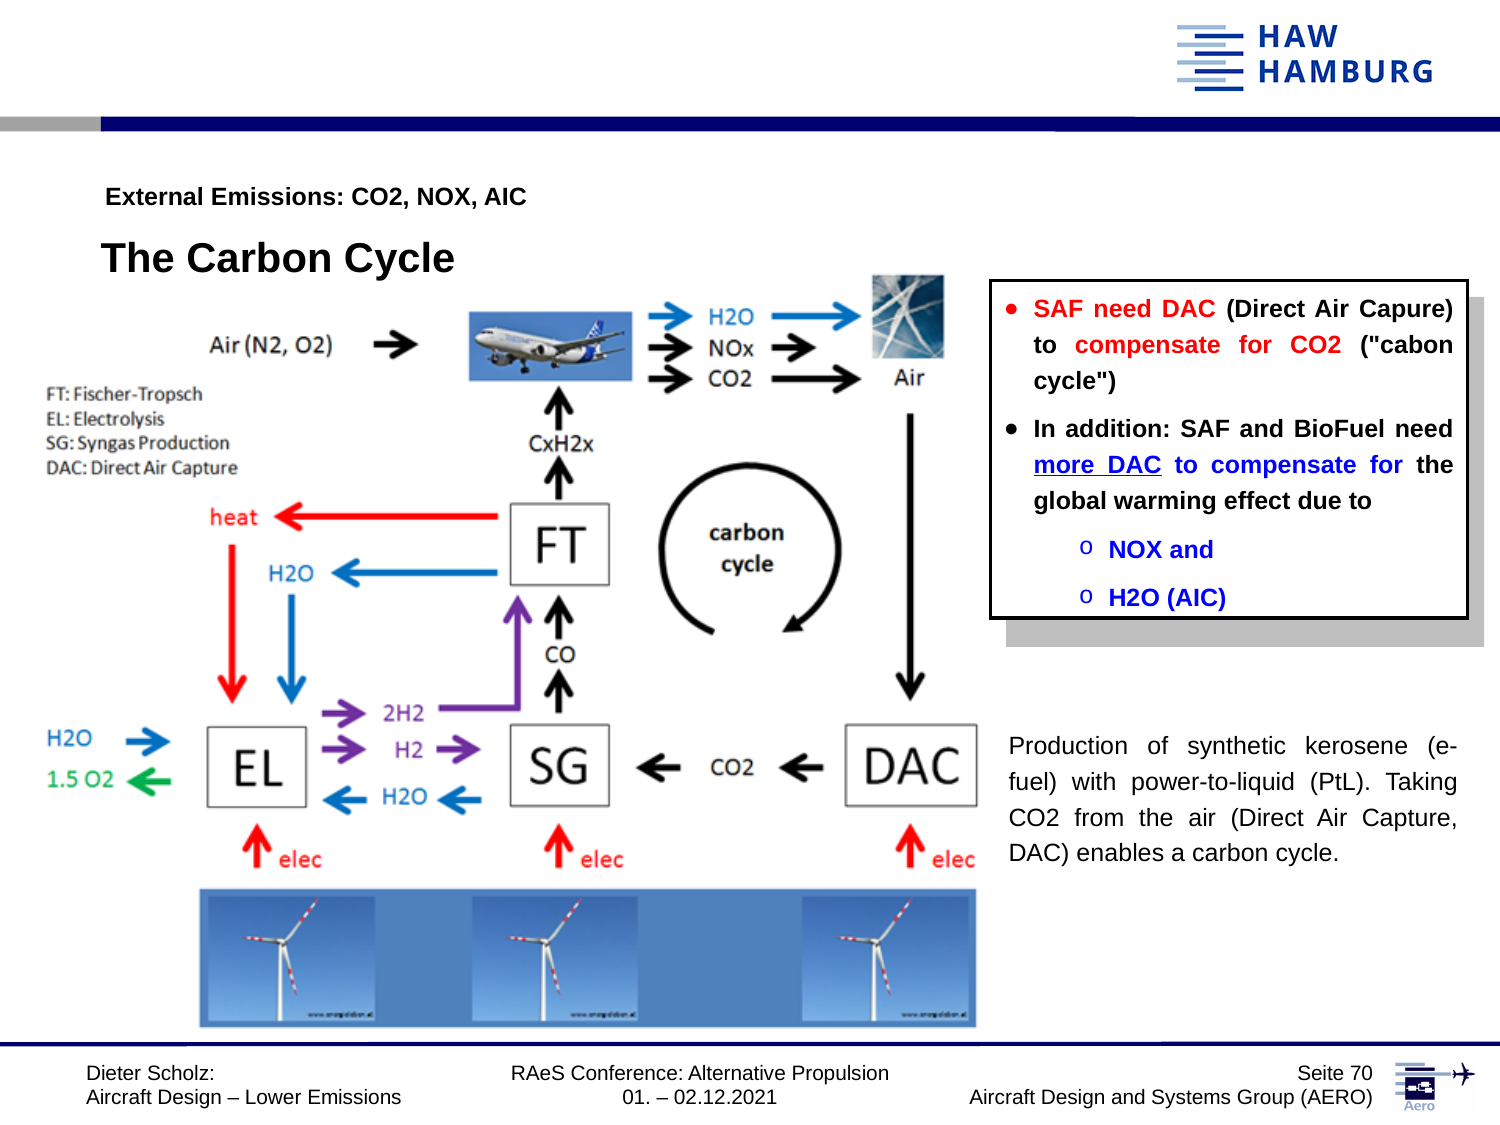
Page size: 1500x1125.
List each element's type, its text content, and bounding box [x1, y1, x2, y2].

text_box [1006, 296, 1485, 647]
text_box Production of synthetic kerosene (e-fuel) with power-to-liquid (PtL). Taking CO2 from the air (Direct Air Capture, DAC) enables a carbon cycle. [1003, 715, 1474, 875]
picture [1393, 1060, 1477, 1112]
text_box The Carbon Cycle [85, 222, 1469, 280]
text_box SAF need DAC (Direct Air Capure) to compensate for CO2 ("cabon cycle") In addition: SAF and BioFuel need more DAC to compensate for the global warming effect due to NOX and H2O (AIC) [1003, 280, 1468, 619]
text_box External Emissions: CO2, NOX, AIC [92, 173, 1418, 217]
picture [27, 271, 998, 1032]
picture [1155, 3, 1452, 113]
